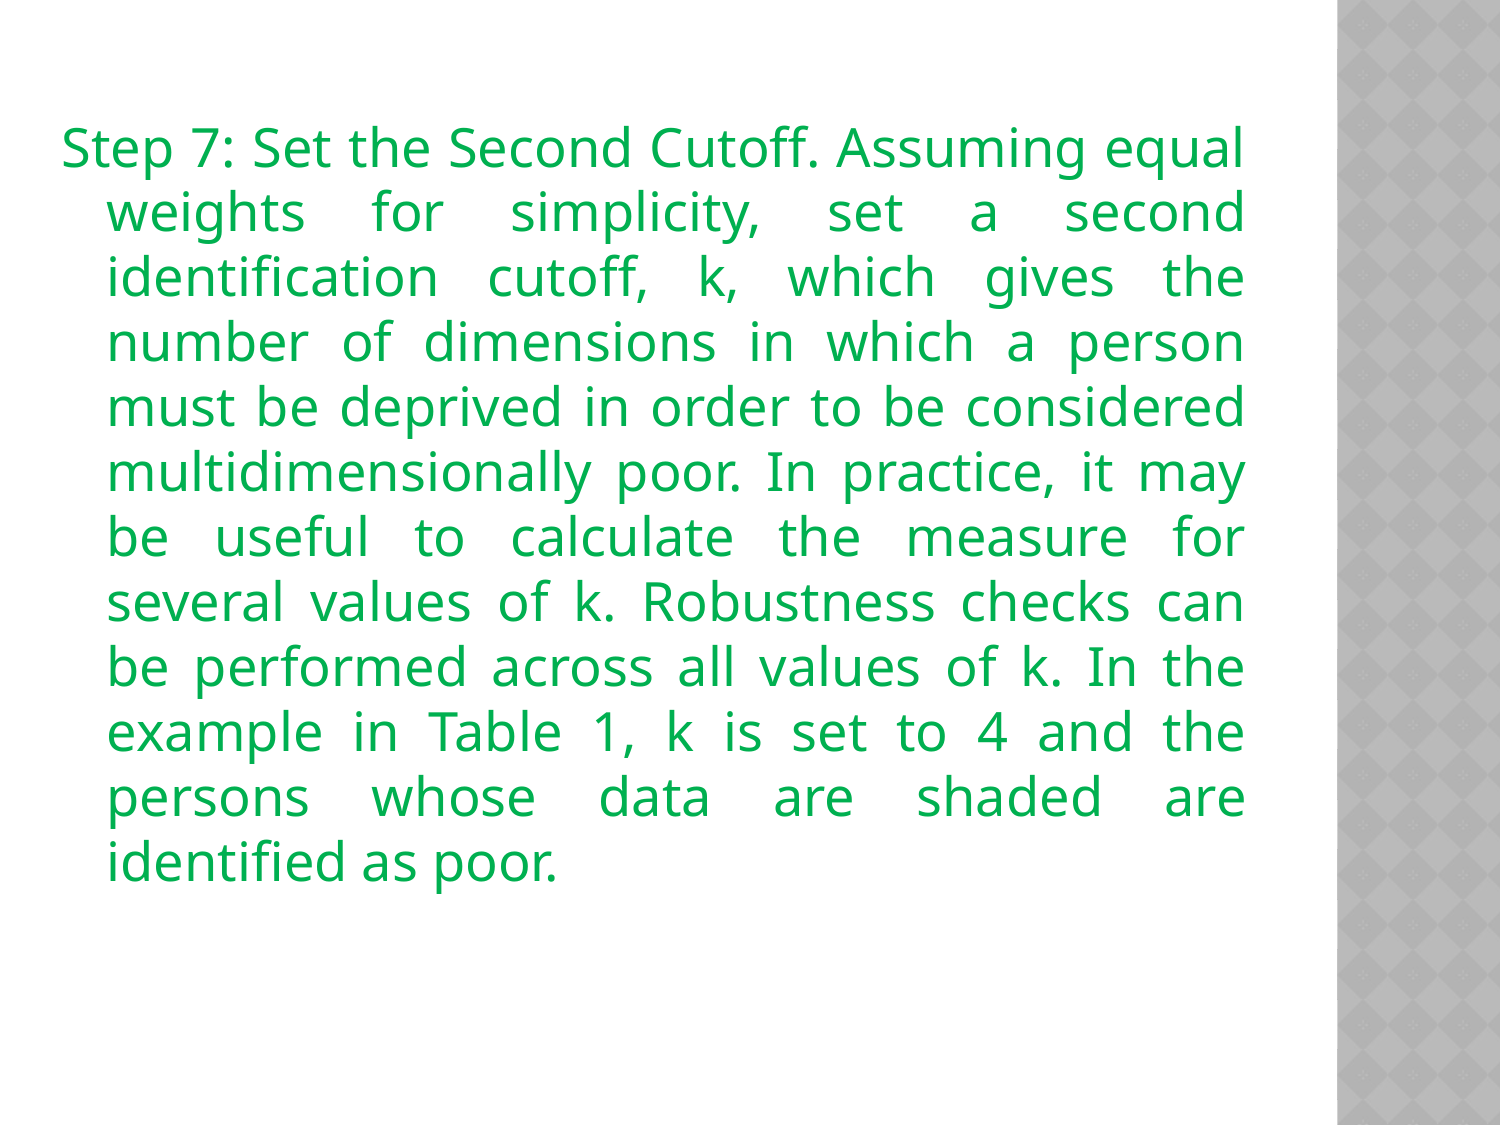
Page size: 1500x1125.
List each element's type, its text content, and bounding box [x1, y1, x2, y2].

list Step 7: Set the Second Cutoff. Assuming equal weights for simplicity, set a second identification cutoff, k, which gives the number of dimensions in which a person must be deprived in order to be considered multidimensionally poor. In practice, it may be useful to calculate the measure for several values of k. Robustness checks can be performed across all values of k. In the example in Table 1, k is set to 4 and the persons whose data are shaded are identified as poor. [46, 105, 1263, 1059]
